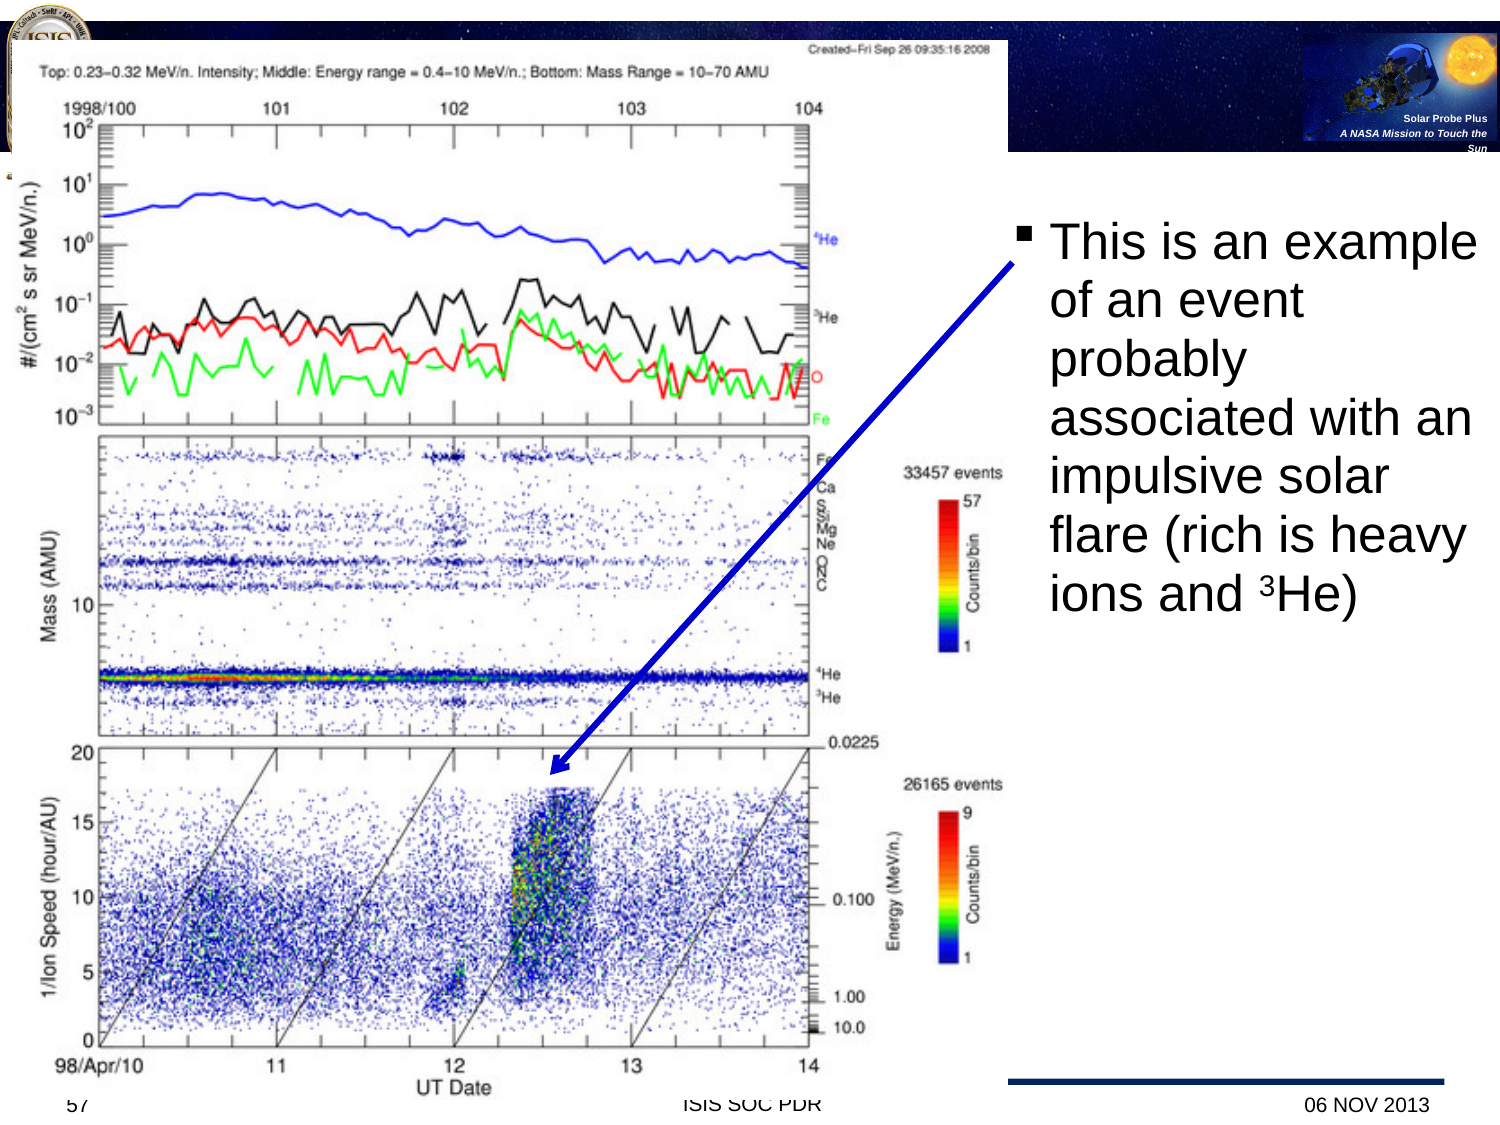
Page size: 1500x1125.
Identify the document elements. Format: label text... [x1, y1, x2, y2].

picture [0, 1, 1500, 1101]
list This is an example of an event probably associated with an impulsive solar flare (rich is heavy ions and 3He) [1012, 212, 1500, 626]
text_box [549, 262, 1013, 776]
